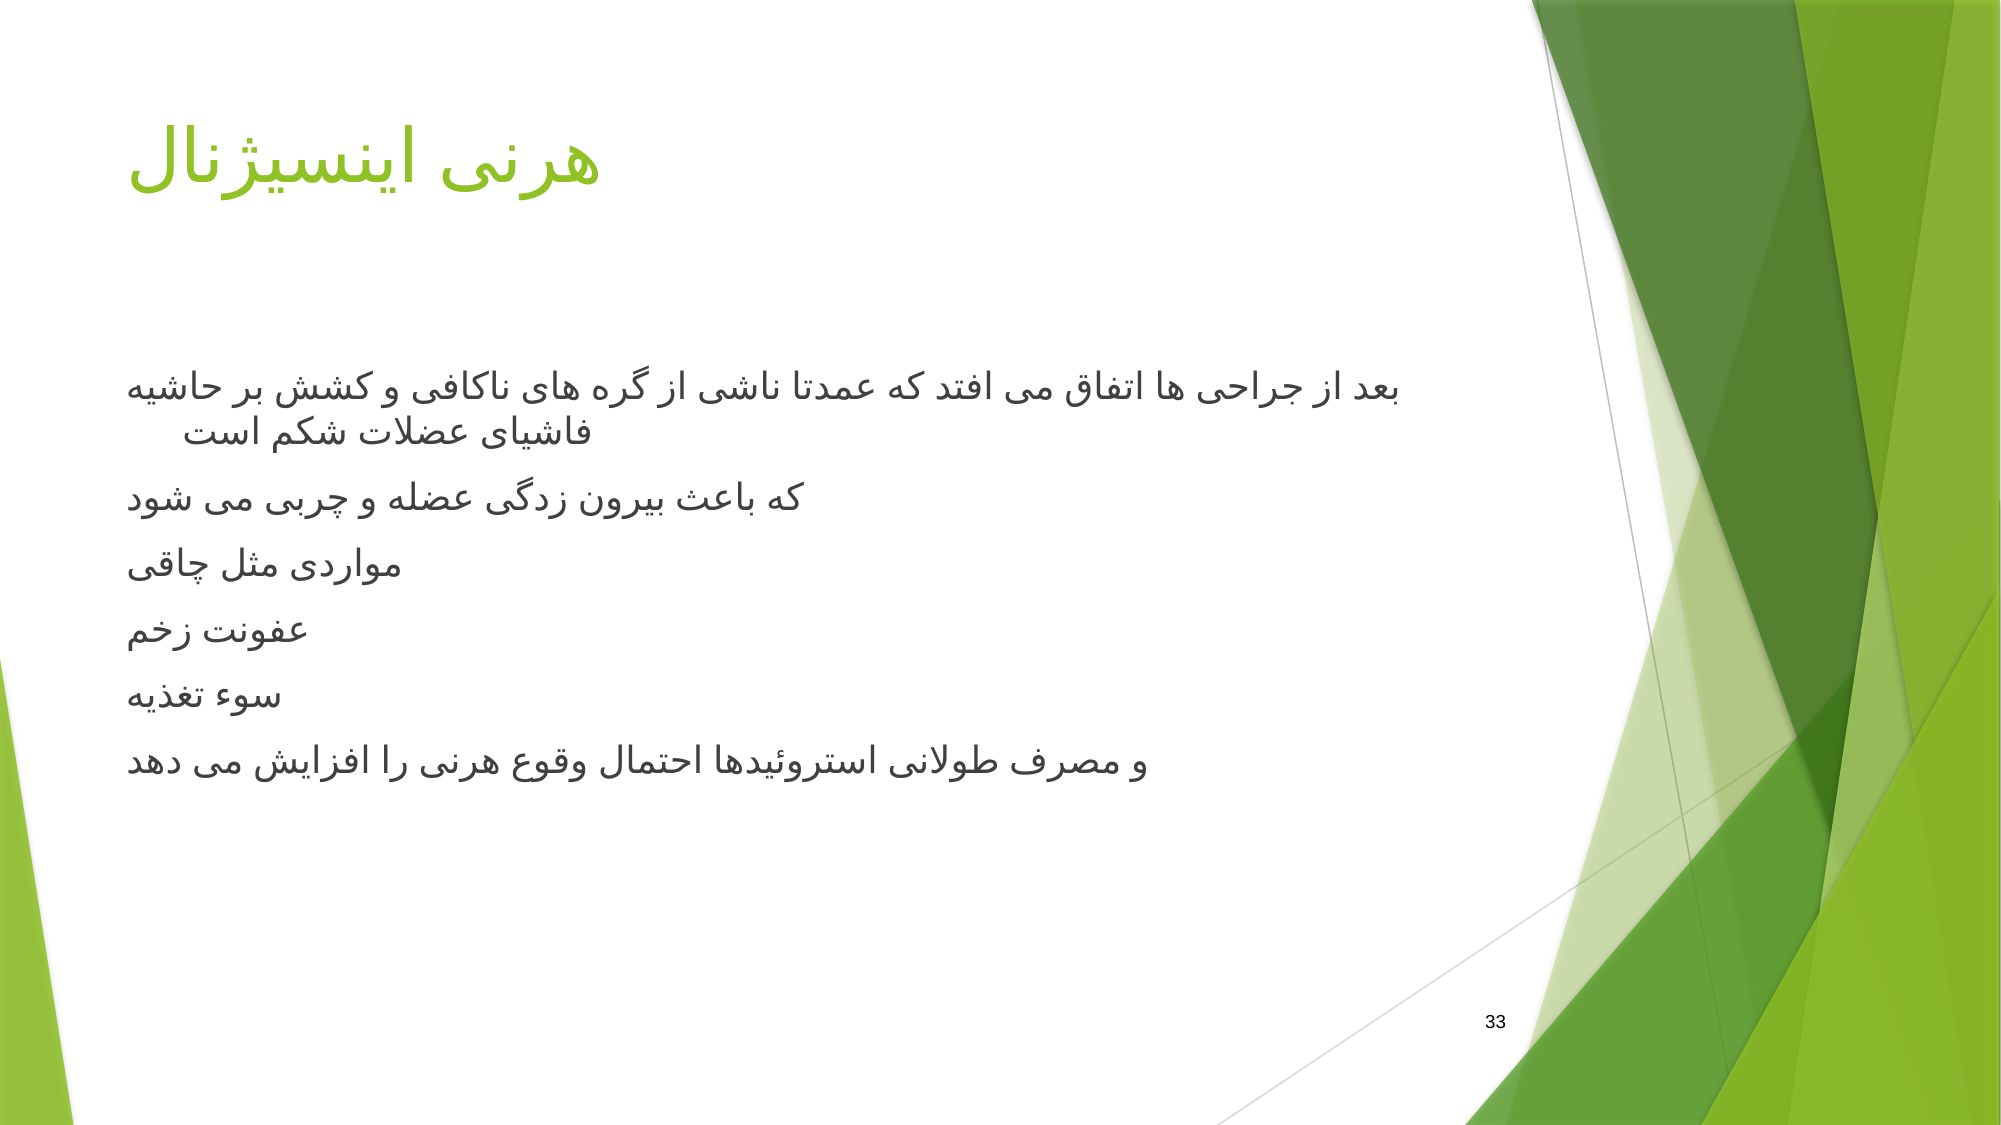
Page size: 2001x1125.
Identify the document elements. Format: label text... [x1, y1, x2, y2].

slide_number 33 [1409, 992, 1522, 1051]
title هرنی اینسیژنال [111, 99, 1522, 317]
list بعد از جراحی ها اتفاق می افتد که عمدتا ناشی از گره های ناکافی و کشش بر حاشیه فاشیای عضلات شکم است که باعث بیرون زدگی عضله و چربی می شود مواردی مثل چاقی عفونت زخم سوء تغذیه و مصرف طولانی استروئیدها احتمال وقوع هرنی را افزایش می دهد [111, 354, 1522, 992]
